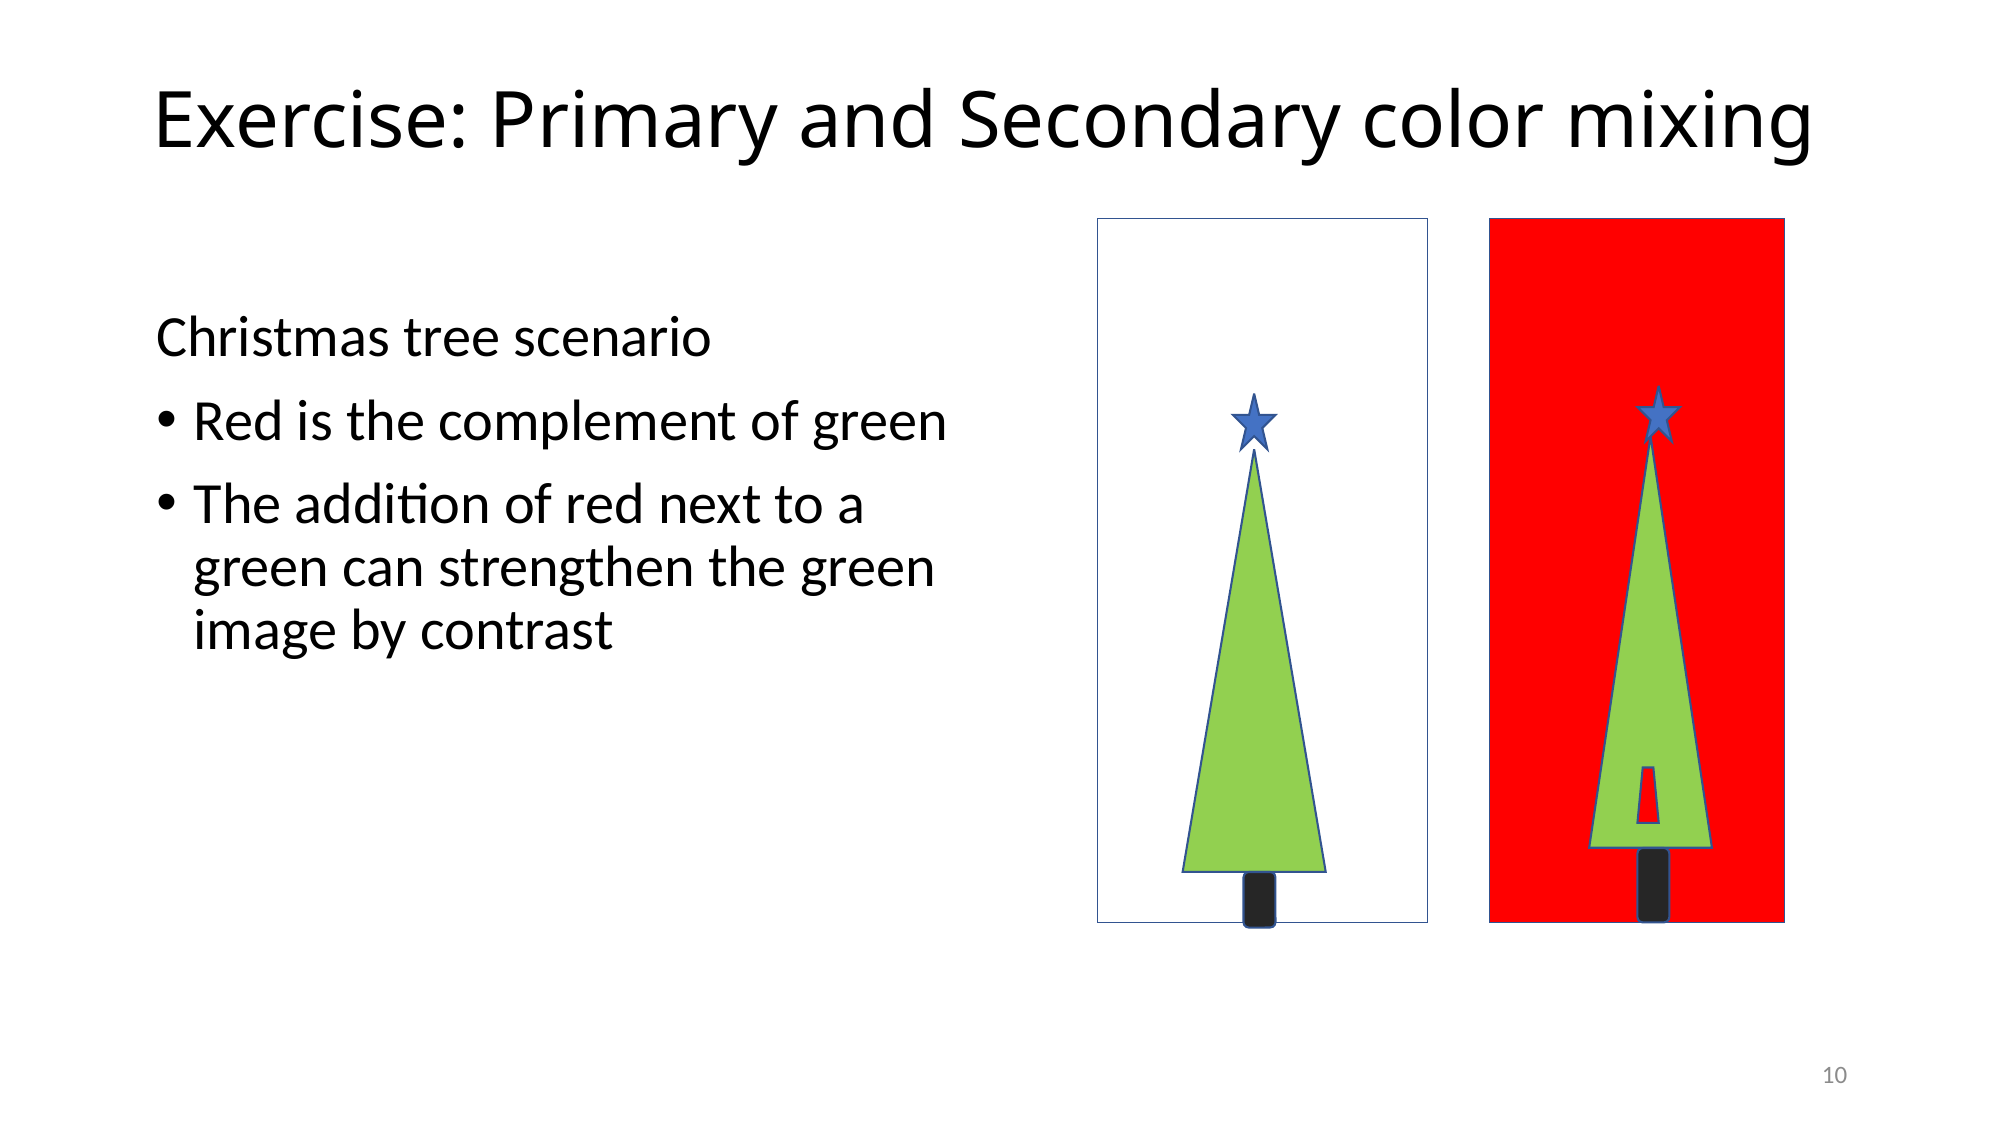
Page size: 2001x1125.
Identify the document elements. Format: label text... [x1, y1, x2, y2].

text_box [1181, 449, 1327, 873]
text_box [1587, 438, 1714, 849]
title Exercise: Primary and Secondary color mixing [137, 59, 1863, 278]
text_box [1636, 766, 1660, 824]
text_box [1230, 393, 1278, 453]
text_box [1636, 846, 1671, 924]
text_box [1097, 218, 1428, 923]
text_box [1634, 385, 1683, 445]
text_box [1242, 870, 1277, 929]
slide_number 10 [1412, 1043, 1863, 1104]
text_box [1489, 218, 1785, 923]
list Christmas tree scenario Red is the complement of green The addition of red next to a green can strengthen the green image by contrast [141, 298, 992, 1013]
